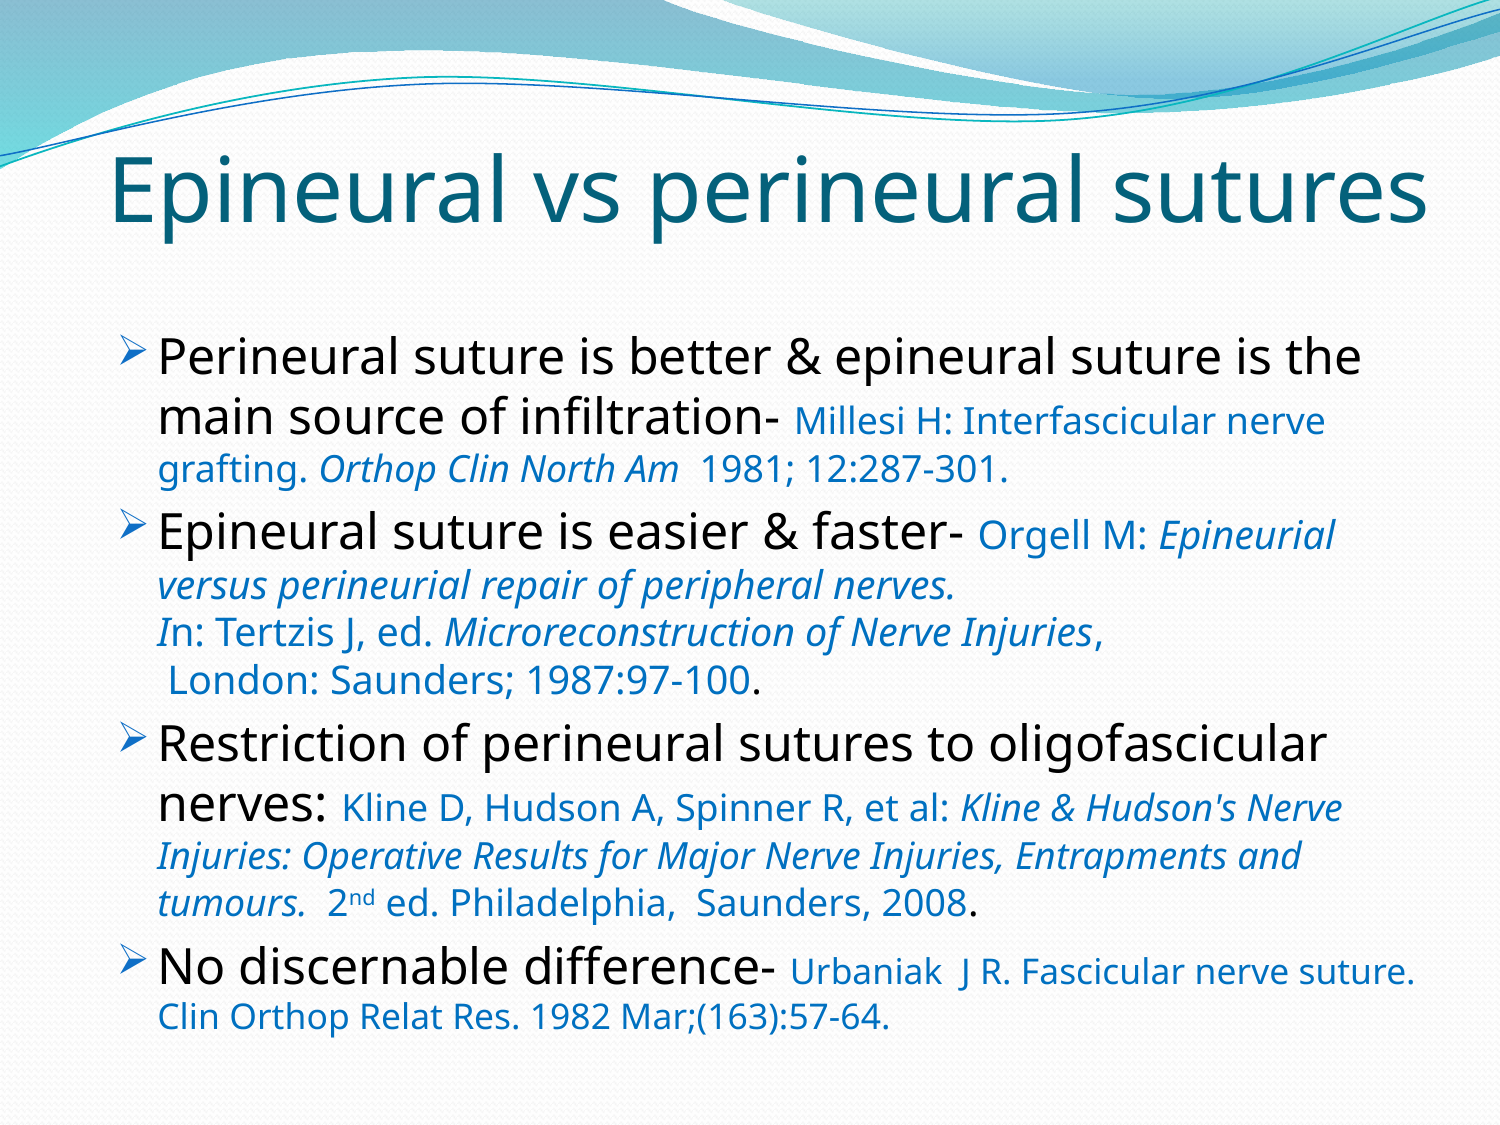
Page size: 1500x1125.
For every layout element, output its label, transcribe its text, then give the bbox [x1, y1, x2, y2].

list Perineural suture is better & epineural suture is the main source of infiltration- Millesi H: Interfascicular nerve grafting. Orthop Clin North Am 1981; 12:287-301. Epineural suture is easier & faster- Orgell M: Epineurial versus perineurial repair of peripheral nerves. In: Tertzis J, ed. Microreconstruction of Nerve Injuries, London: Saunders; 1987:97-100. Restriction of perineural sutures to oligofascicular nerves: Kline D, Hudson A, Spinner R, et al: Kline & Hudson's Nerve Injuries: Operative Results for Major Nerve Injuries, Entrapments and tumours. 2nd ed. Philadelphia, Saunders, 2008. No discernable difference- Urbaniak J R. Fascicular nerve suture. Clin Orthop Relat Res. 1982 Mar;(163):57-64. [37, 317, 1463, 1075]
title Epineural vs perineural sutures [75, 99, 1463, 241]
